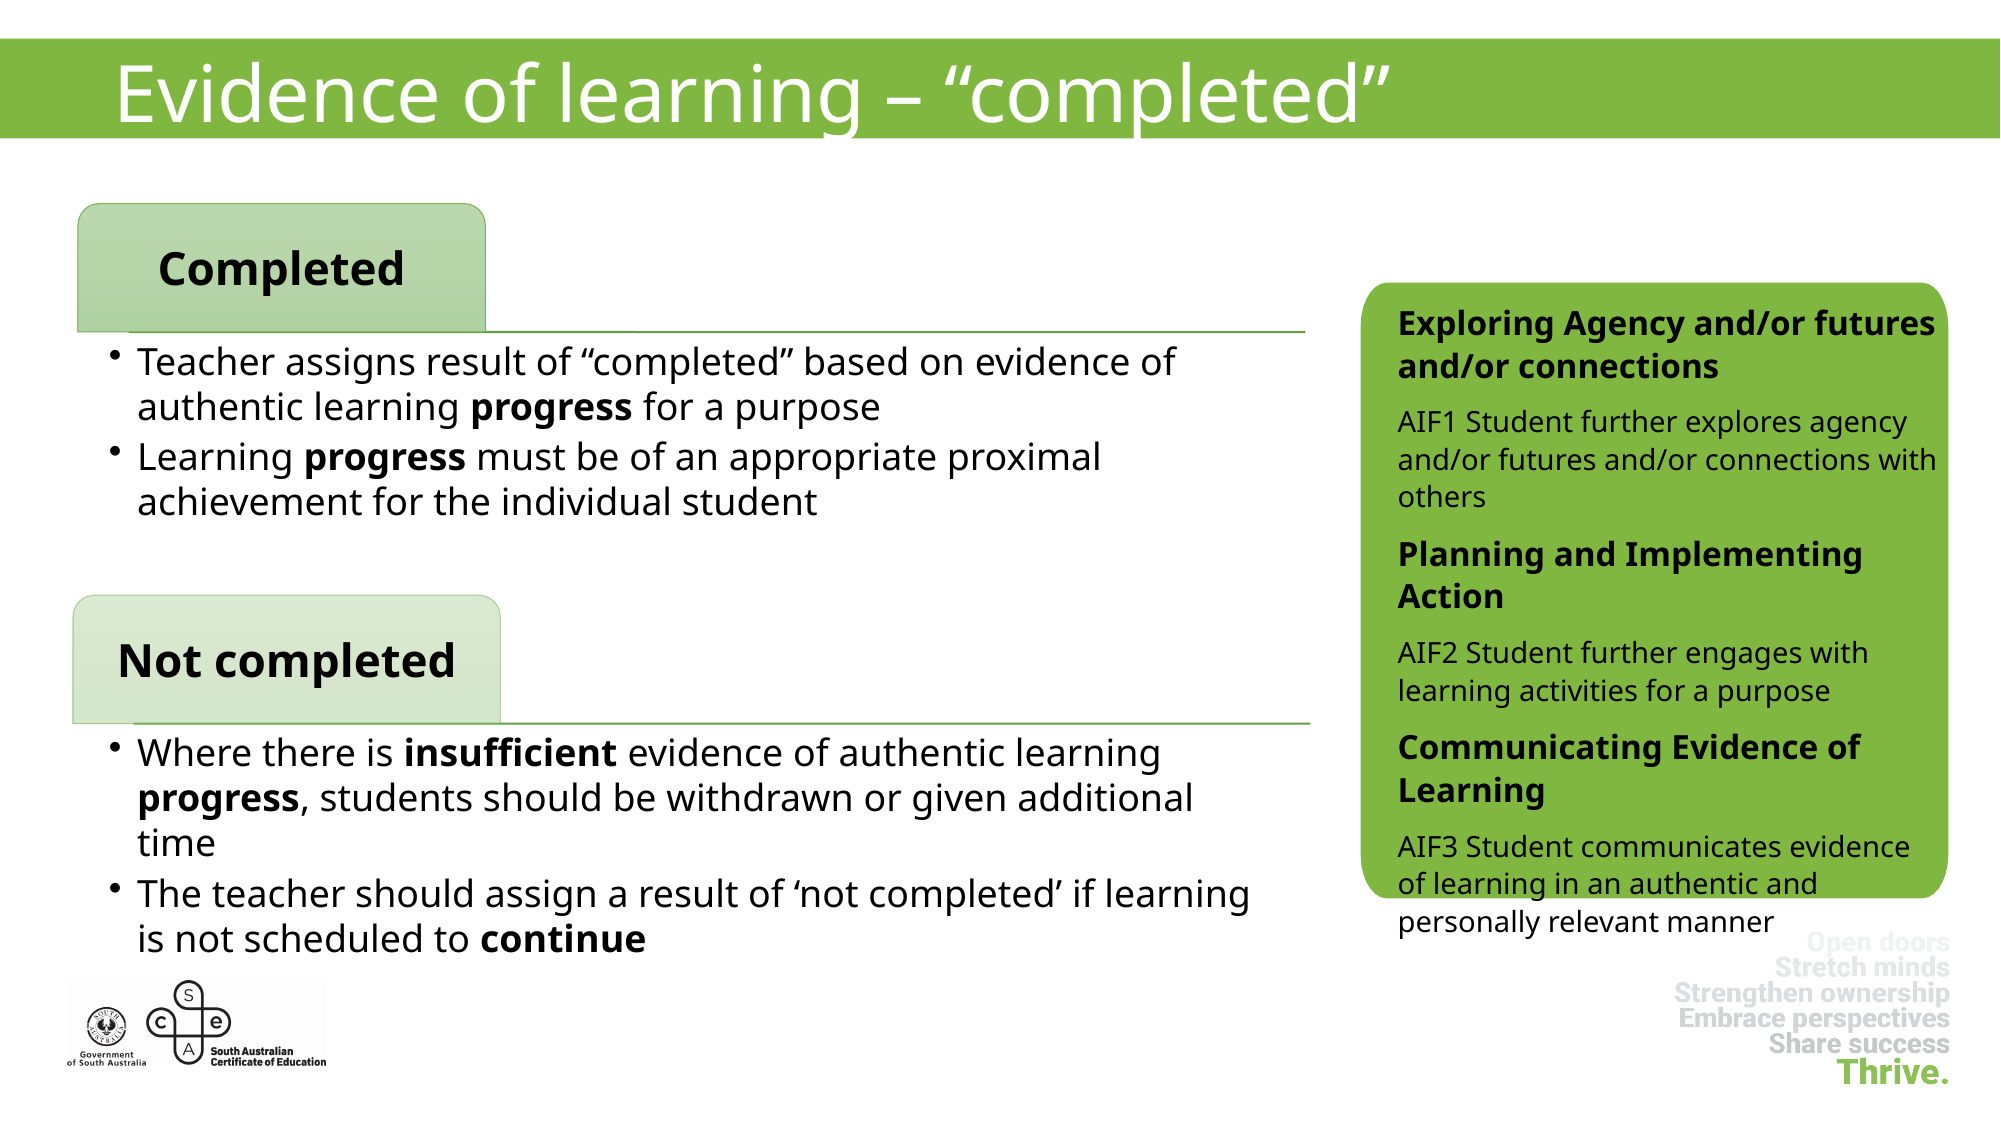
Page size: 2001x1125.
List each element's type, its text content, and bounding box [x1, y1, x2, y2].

picture [1591, 868, 1984, 1121]
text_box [1360, 282, 1959, 908]
picture [67, 980, 326, 1066]
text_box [103, 203, 1280, 981]
text_box Evidence of learning – “completed” [0, 38, 2000, 139]
